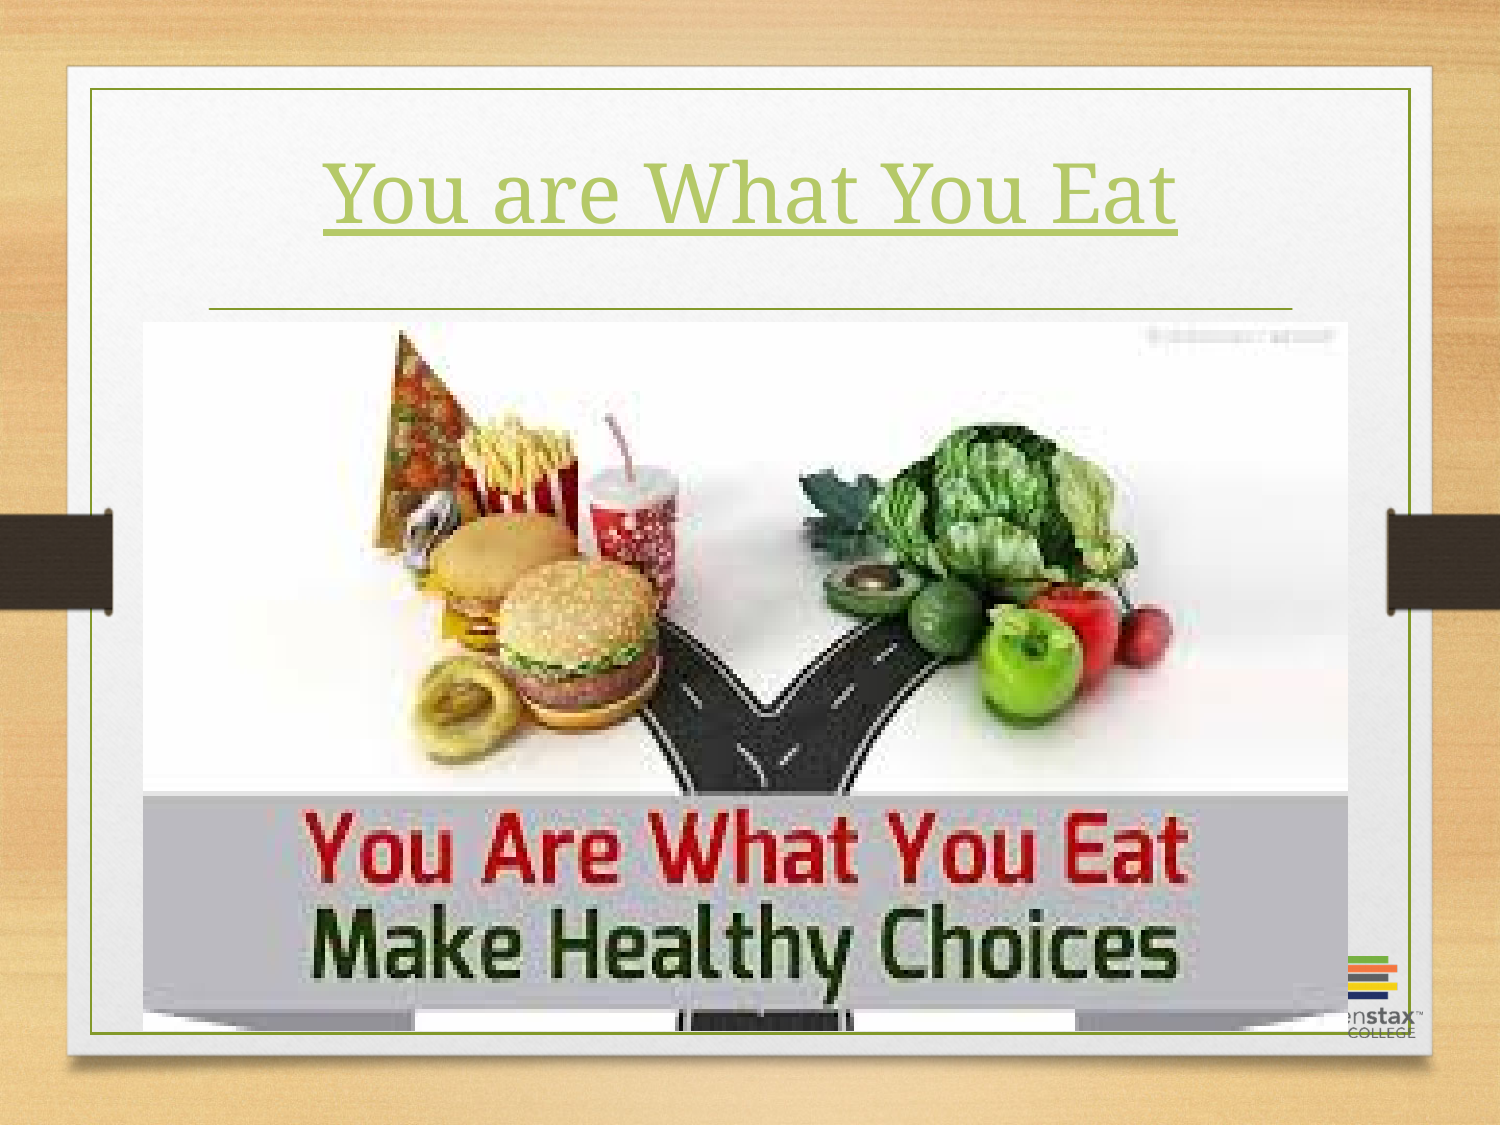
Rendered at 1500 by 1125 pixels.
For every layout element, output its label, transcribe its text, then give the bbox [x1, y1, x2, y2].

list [143, 321, 1349, 1032]
title You are What You Eat [193, 101, 1309, 293]
picture [0, 0, 1500, 1125]
